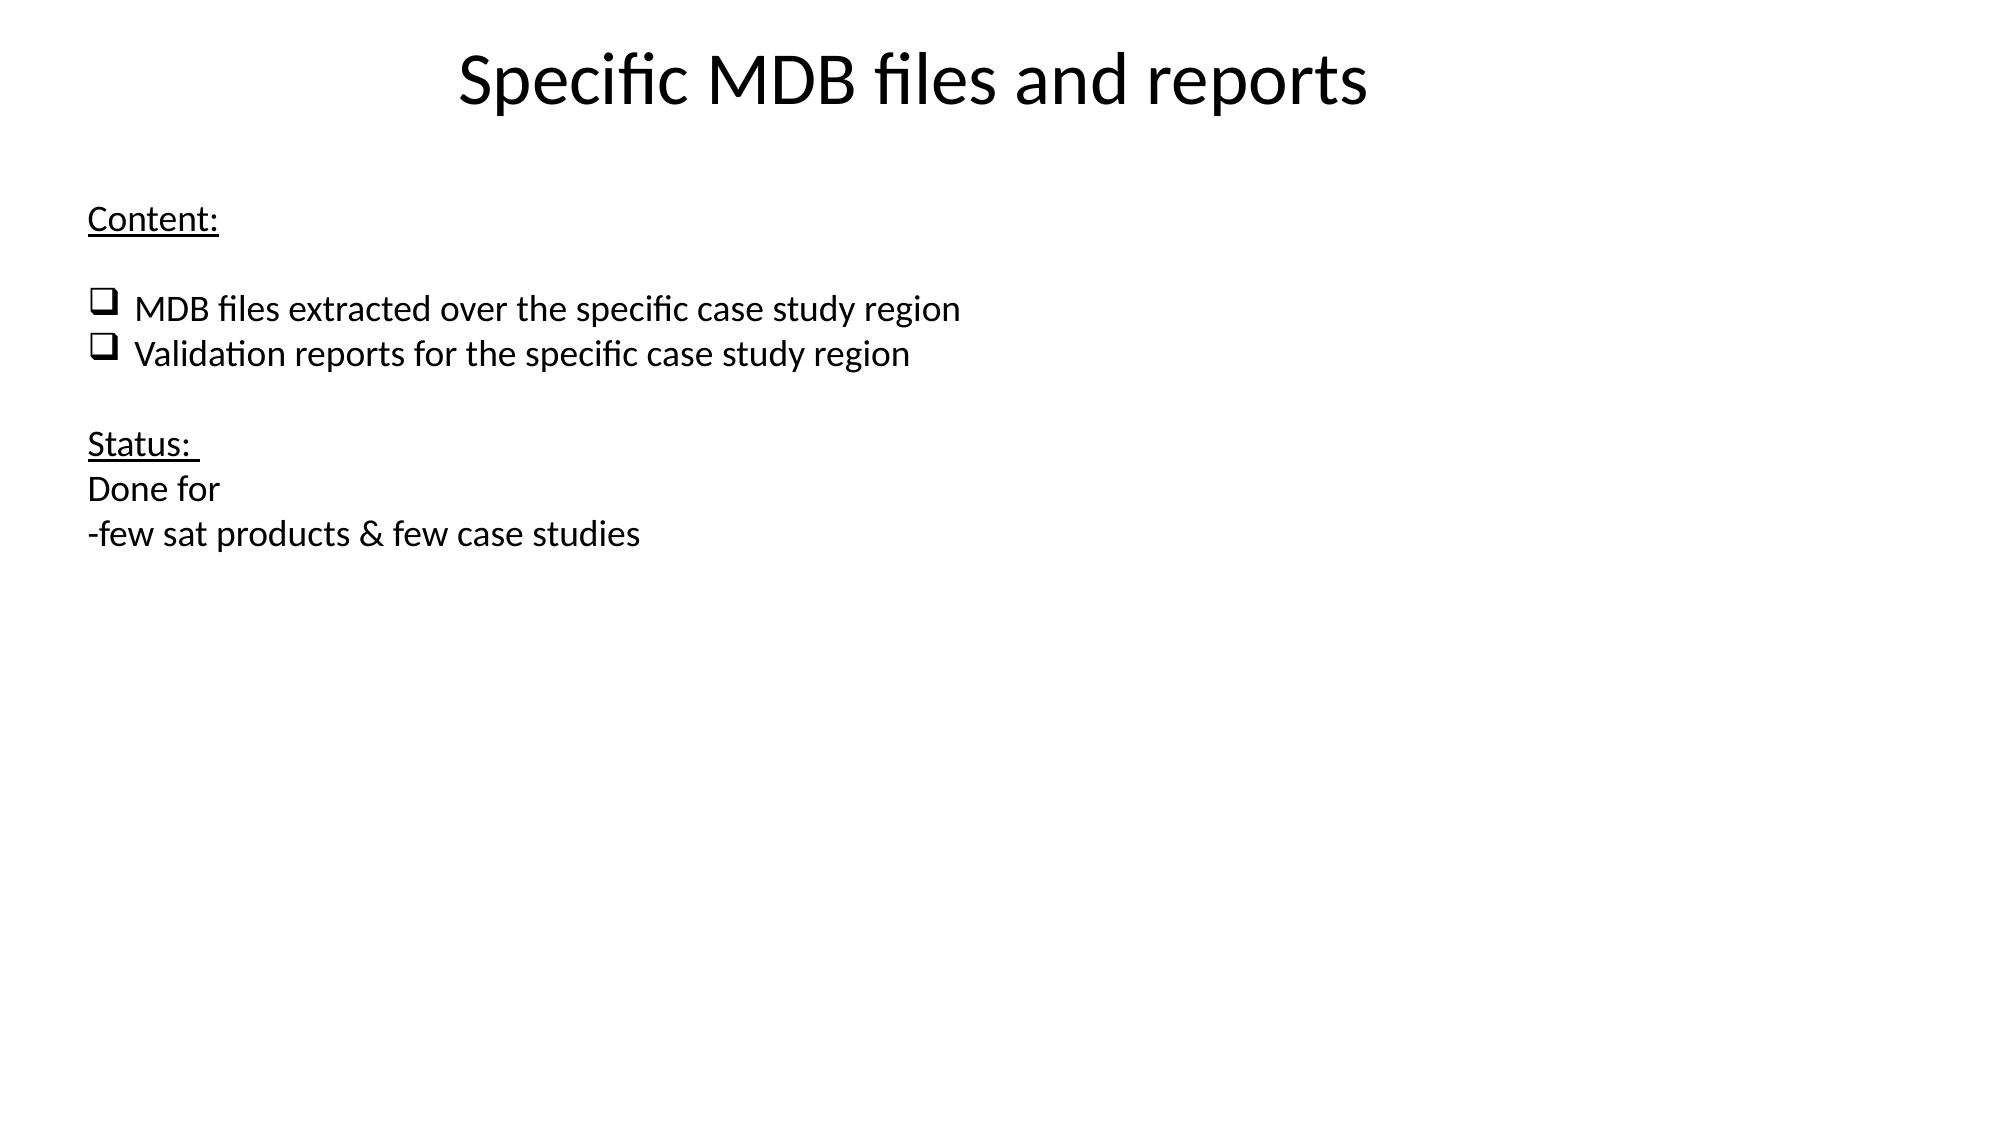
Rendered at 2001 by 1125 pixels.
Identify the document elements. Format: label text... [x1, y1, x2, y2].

text_box Content: MDB files extracted over the specific case study region Validation reports for the specific case study region Status: Done for -few sat products & few case studies [72, 187, 978, 562]
text_box Specific MDB files and reports [443, 22, 1385, 127]
